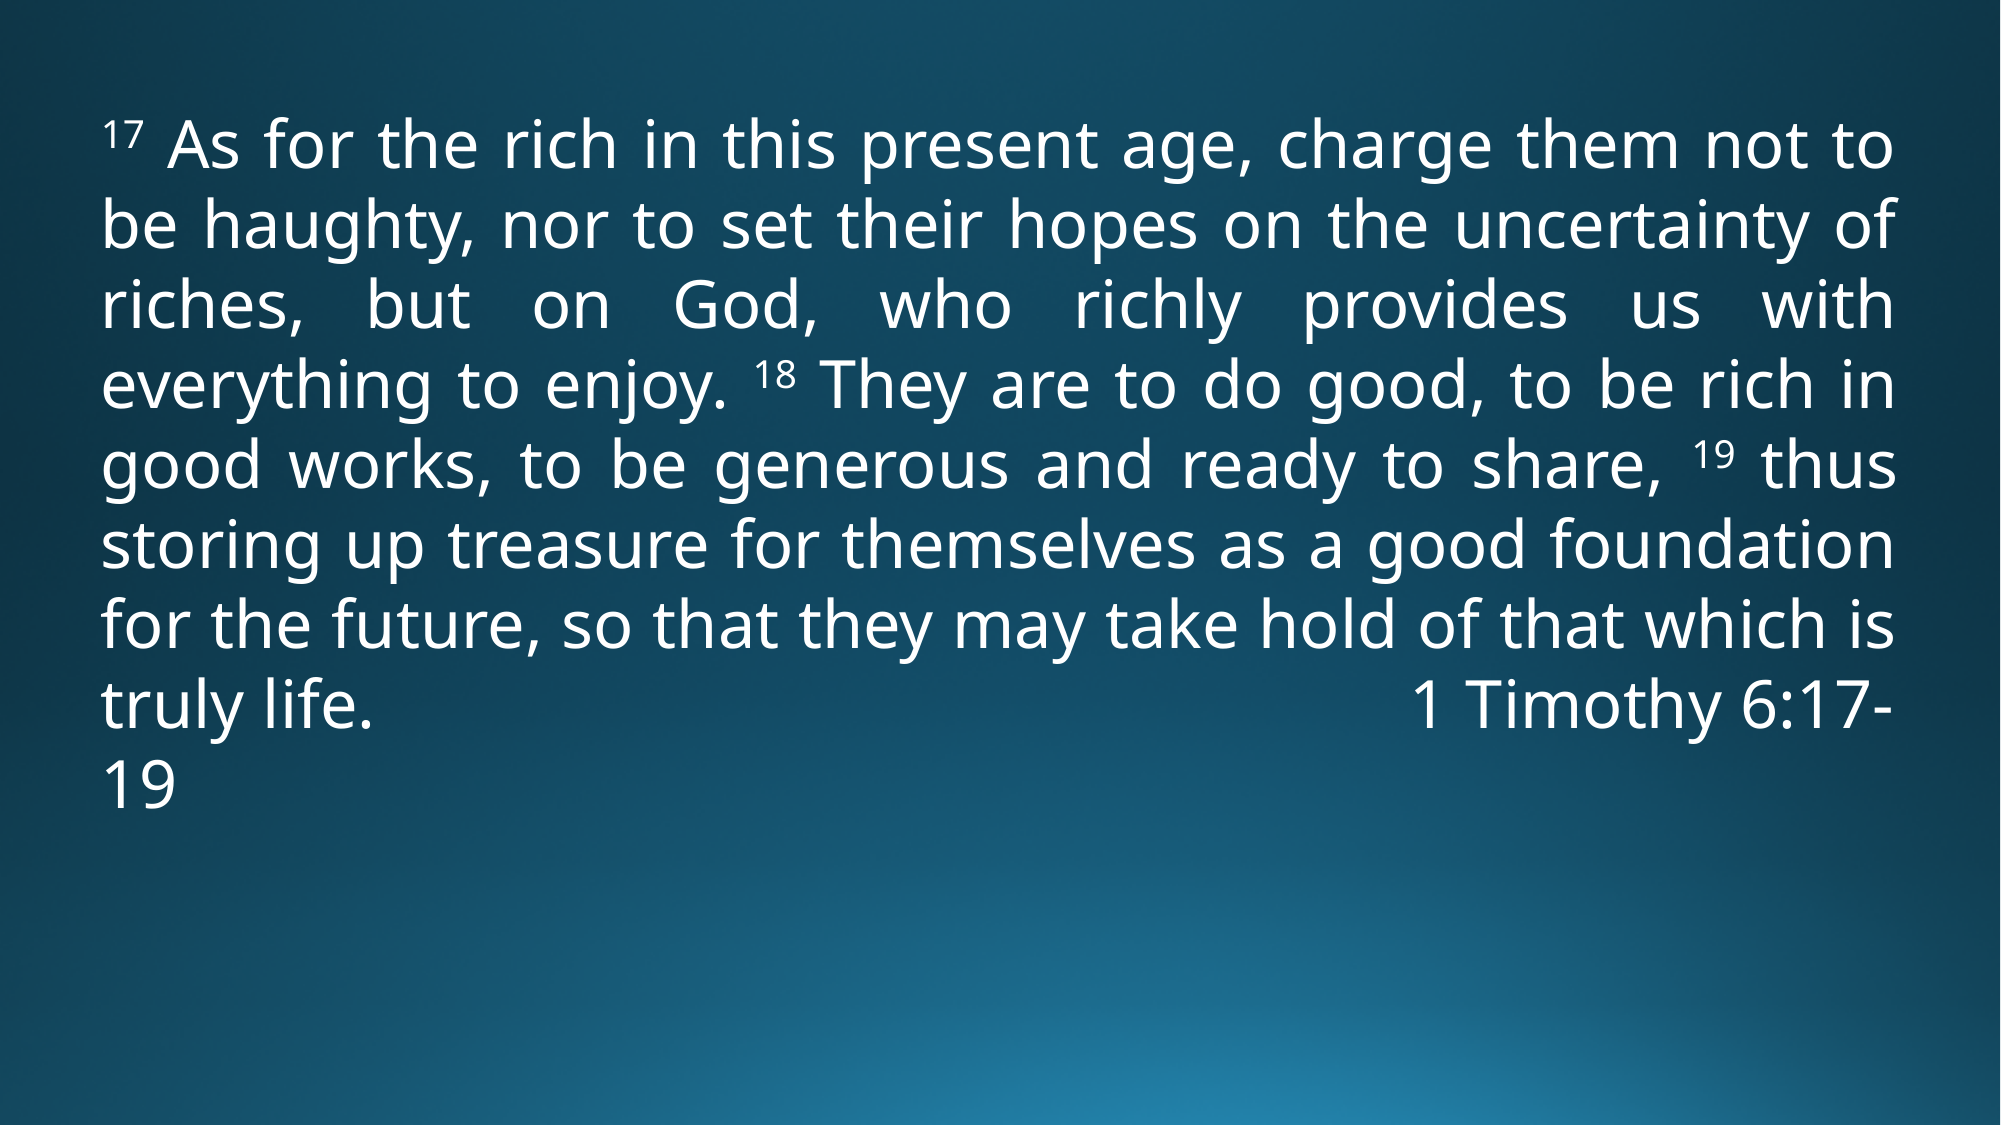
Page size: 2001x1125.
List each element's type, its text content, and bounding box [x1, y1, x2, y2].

picture [0, 0, 2001, 1125]
text_box 17 As for the rich in this present age, charge them not to be haughty, nor to set their hopes on the uncertainty of riches, but on God, who richly provides us with everything to enjoy. 18 They are to do good, to be rich in good works, to be generous and ready to share, 19 thus storing up treasure for themselves as a good foundation for the future, so that they may take hold of that which is truly life. 1 Timothy 6:17-19 [86, 94, 1914, 830]
